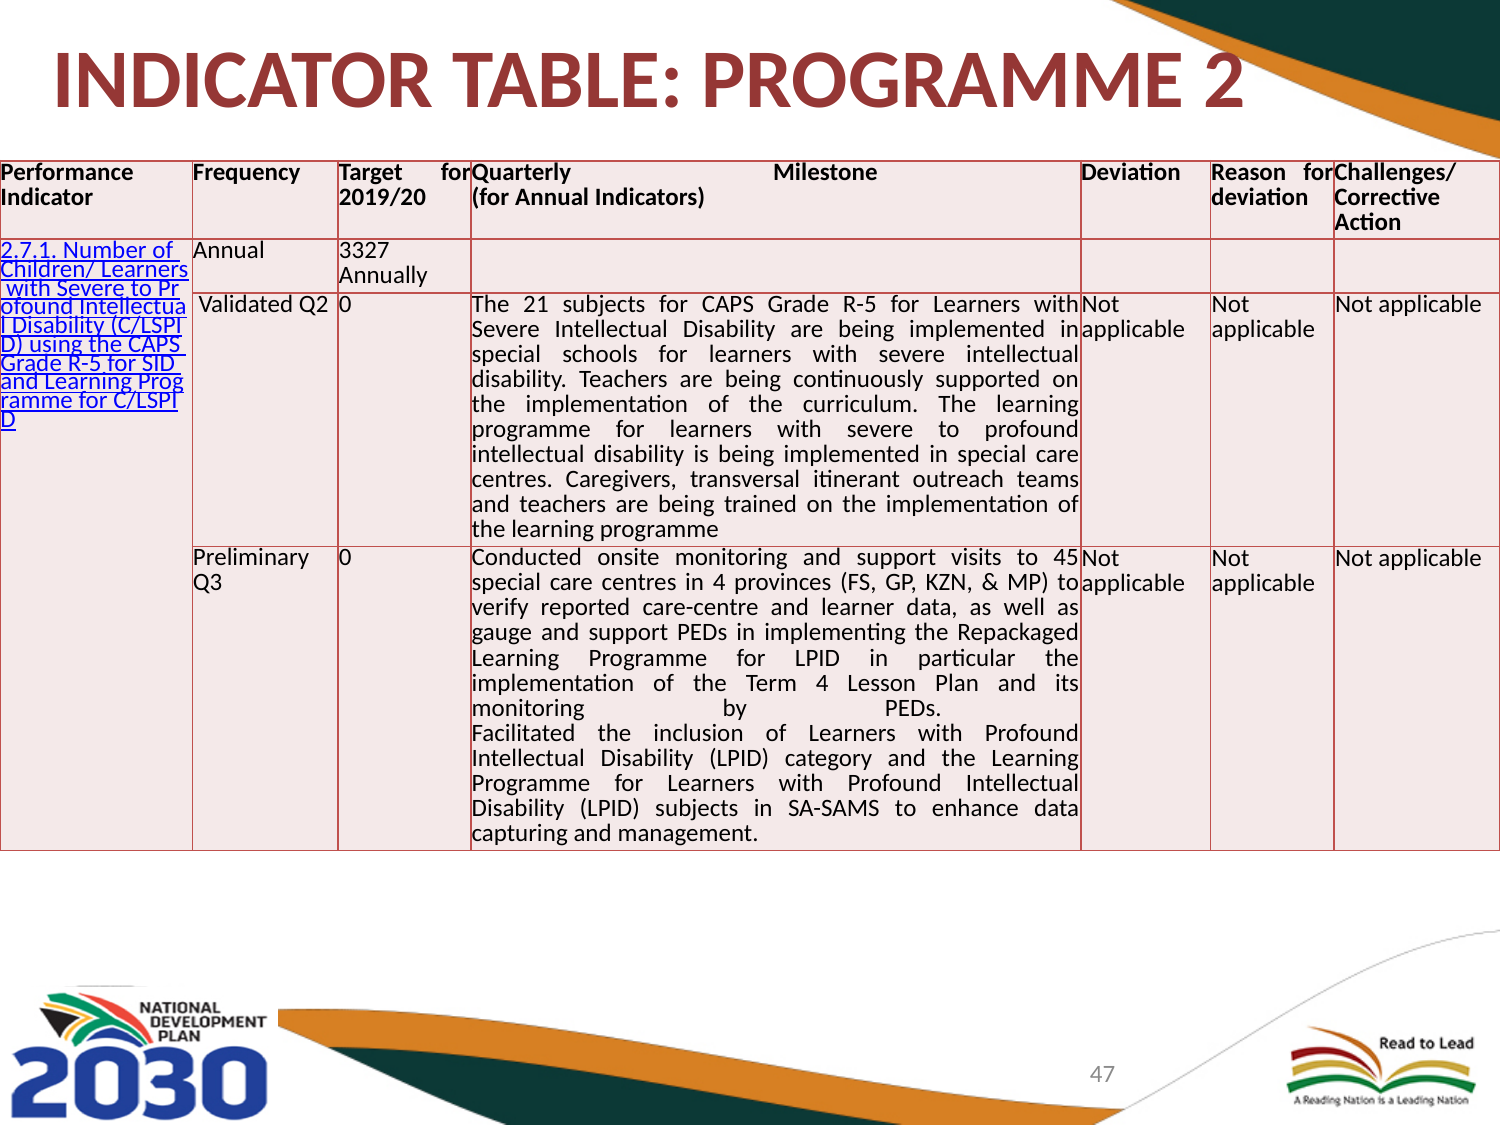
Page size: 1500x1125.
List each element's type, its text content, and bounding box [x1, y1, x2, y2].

table_cell [1335, 240, 1499, 292]
picture [0, 851, 1500, 1125]
table_header Deviation [1082, 162, 1210, 238]
table_header Reason for deviation [1211, 162, 1333, 238]
table_cell 2.7.1. Number of Children/ Learners with Severe to Profound Intellectual Disability (C/LSPID) using the CAPS Grade R-5 for SID and Learning Programme for C/LSPID [1, 240, 192, 850]
table_cell Not applicable [1082, 294, 1210, 546]
table_cell Annual [193, 240, 337, 292]
slide_number 47 [1074, 1042, 1425, 1103]
table_cell Not applicable [1211, 294, 1333, 546]
table_cell Validated Q2 [193, 294, 337, 546]
table_header Target for 2019/20 [339, 162, 470, 238]
table_cell Conducted onsite monitoring and support visits to 45 special care centres in 4 provinces (FS, GP, KZN, & MP) to verify reported care-centre and learner data, as well as gauge and support PEDs in implementing the Repackaged Learning Programme for LPID in particular the implementation of the Term 4 Lesson Plan and its monitoring by PEDs. Facilitated the inclusion of Learners with Profound Intellectual Disability (LPID) category and the Learning Programme for Learners with Profound Intellectual Disability (LPID) subjects in SA-SAMS to enhance data capturing and management. [472, 547, 1080, 850]
table_header Quarterly Milestone (for Annual Indicators) [472, 162, 1080, 238]
table_cell 0 [339, 294, 470, 546]
table_cell 3327 Annually [339, 240, 470, 292]
table_header Performance Indicator [1, 162, 192, 238]
picture [0, 0, 1500, 160]
table_cell Preliminary Q3 [193, 547, 337, 850]
table_cell [472, 240, 1080, 292]
table_cell [1211, 240, 1333, 292]
table_cell Not applicable [1211, 547, 1333, 850]
table_cell Not applicable [1082, 547, 1210, 850]
table_cell [1082, 240, 1210, 292]
title INDICATOR TABLE: PROGRAMME 2 [0, 0, 1317, 149]
table_cell Not applicable [1335, 547, 1499, 850]
table_cell The 21 subjects for CAPS Grade R-5 for Learners with Severe Intellectual Disability are being implemented in special schools for learners with severe intellectual disability. Teachers are being continuously supported on the implementation of the curriculum. The learning programme for learners with severe to profound intellectual disability is being implemented in special care centres. Caregivers, transversal itinerant outreach teams and teachers are being trained on the implementation of the learning programme [472, 294, 1080, 546]
table_cell Not applicable [1335, 294, 1499, 546]
table_header Challenges/ Corrective Action [1335, 162, 1499, 238]
table_header Frequency [193, 162, 337, 238]
table_cell 0 [339, 547, 470, 850]
